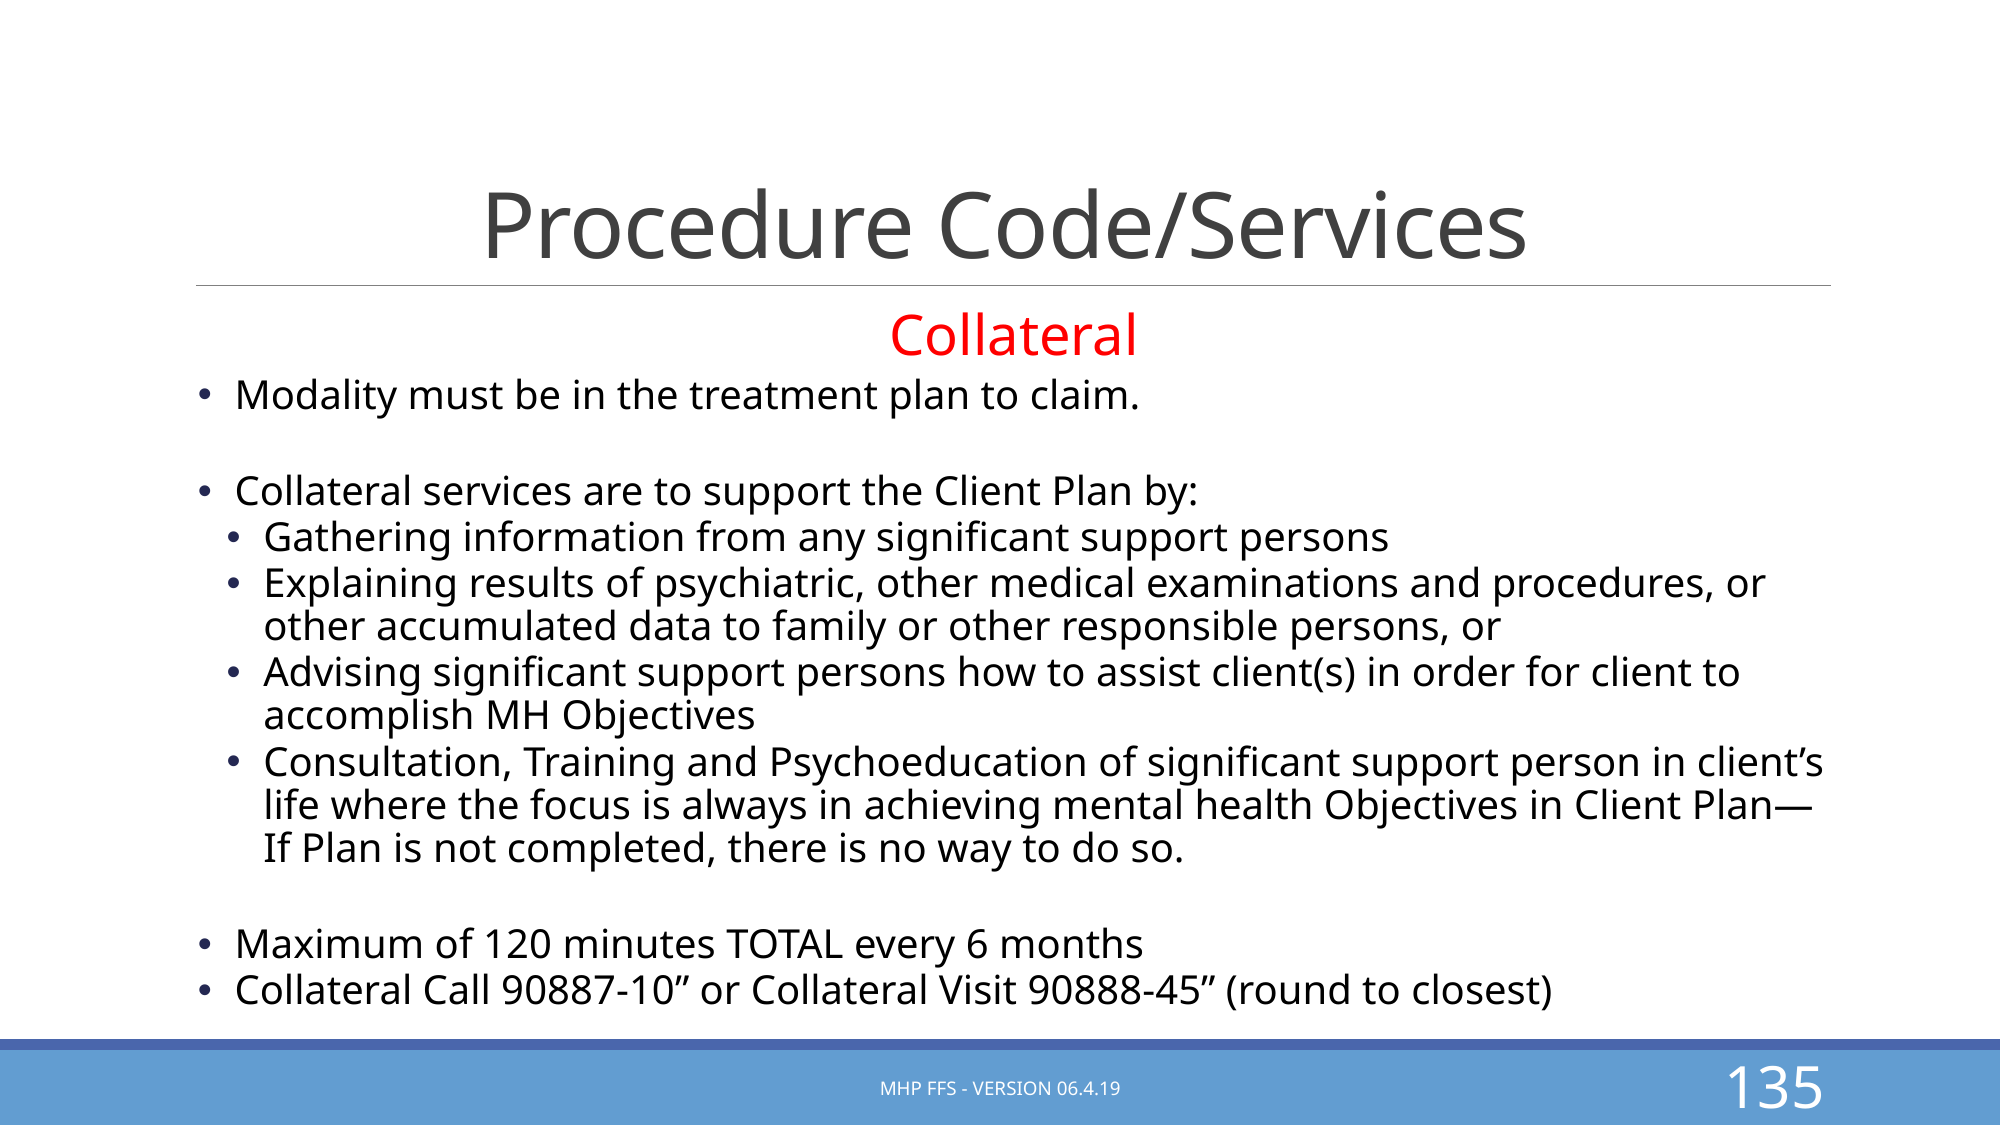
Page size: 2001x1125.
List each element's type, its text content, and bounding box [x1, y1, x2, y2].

list Collateral Modality must be in the treatment plan to claim. Collateral services are to support the Client Plan by: Gathering information from any significant support persons Explaining results of psychiatric, other medical examinations and procedures, or other accumulated data to family or other responsible persons, or Advising significant support persons how to assist client(s) in order for client to accomplish MH Objectives Consultation, Training and Psychoeducation of significant support person in client’s life where the focus is always in achieving mental health Objectives in Client Plan—If Plan is not completed, there is no way to do so. Maximum of 120 minutes TOTAL every 6 months Collateral Call 90887-10” or Collateral Visit 90888-45” (round to closest) [189, 299, 1840, 1025]
slide_number 135 [1624, 1059, 1840, 1120]
footer MHP FFS - Version 06.4.19 [604, 1059, 1396, 1120]
title Procedure Code/Services [180, 47, 1830, 285]
